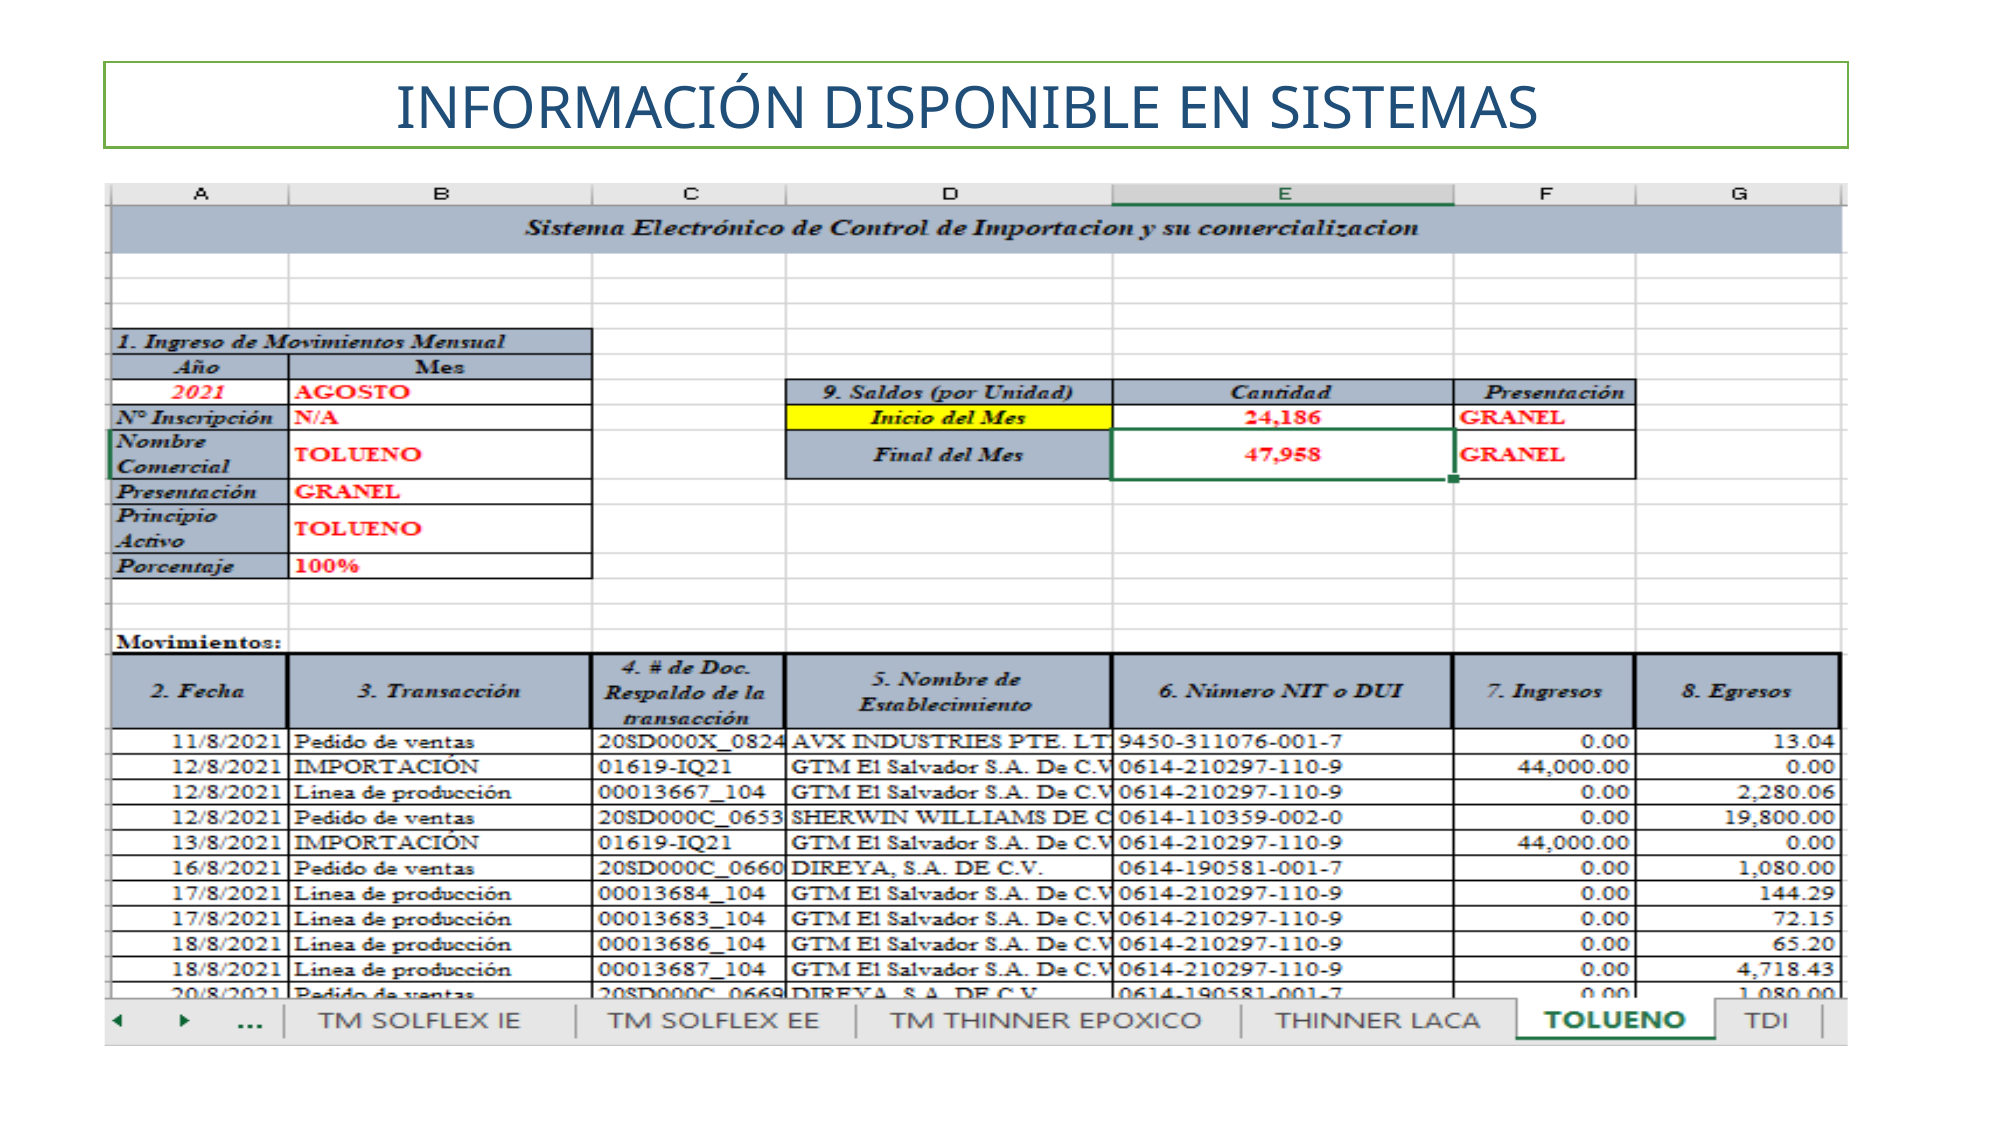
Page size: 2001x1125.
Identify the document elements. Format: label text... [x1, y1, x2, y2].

picture [104, 183, 1848, 1046]
text_box INFORMACIÓN DISPONIBLE EN SISTEMAS [103, 61, 1849, 149]
